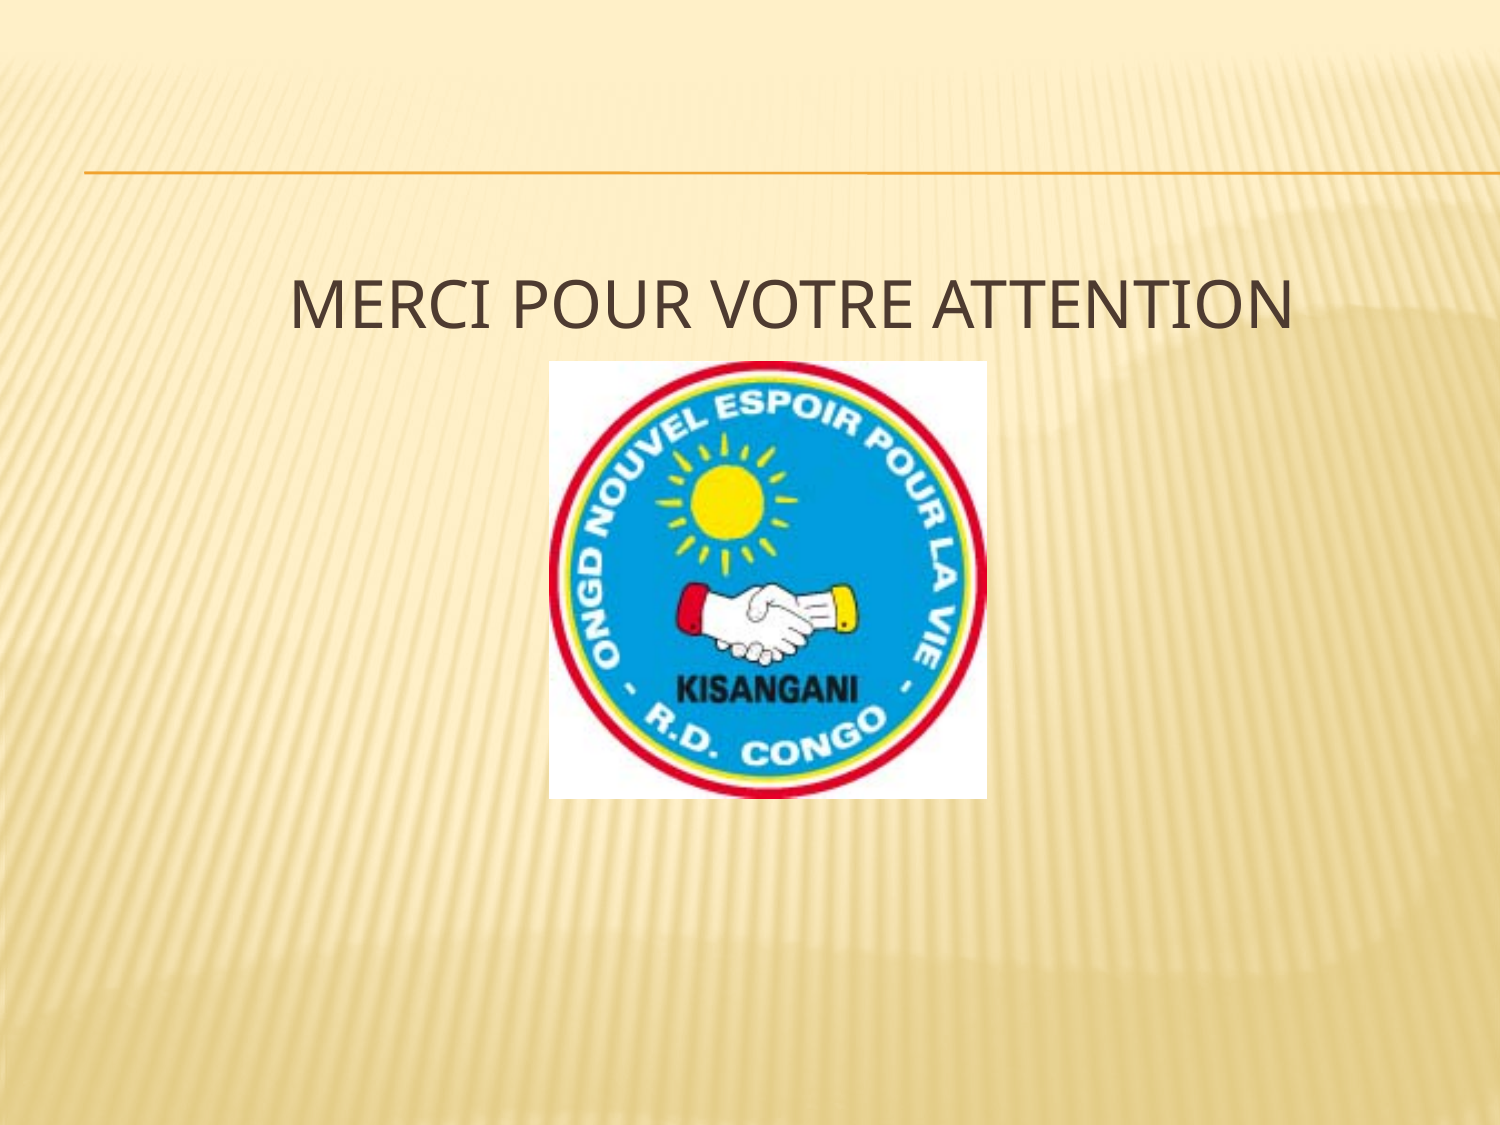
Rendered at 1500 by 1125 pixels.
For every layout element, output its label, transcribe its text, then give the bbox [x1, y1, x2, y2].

picture [548, 361, 987, 800]
list MERCI POUR VOTRE ATTENTION [50, 254, 1475, 998]
